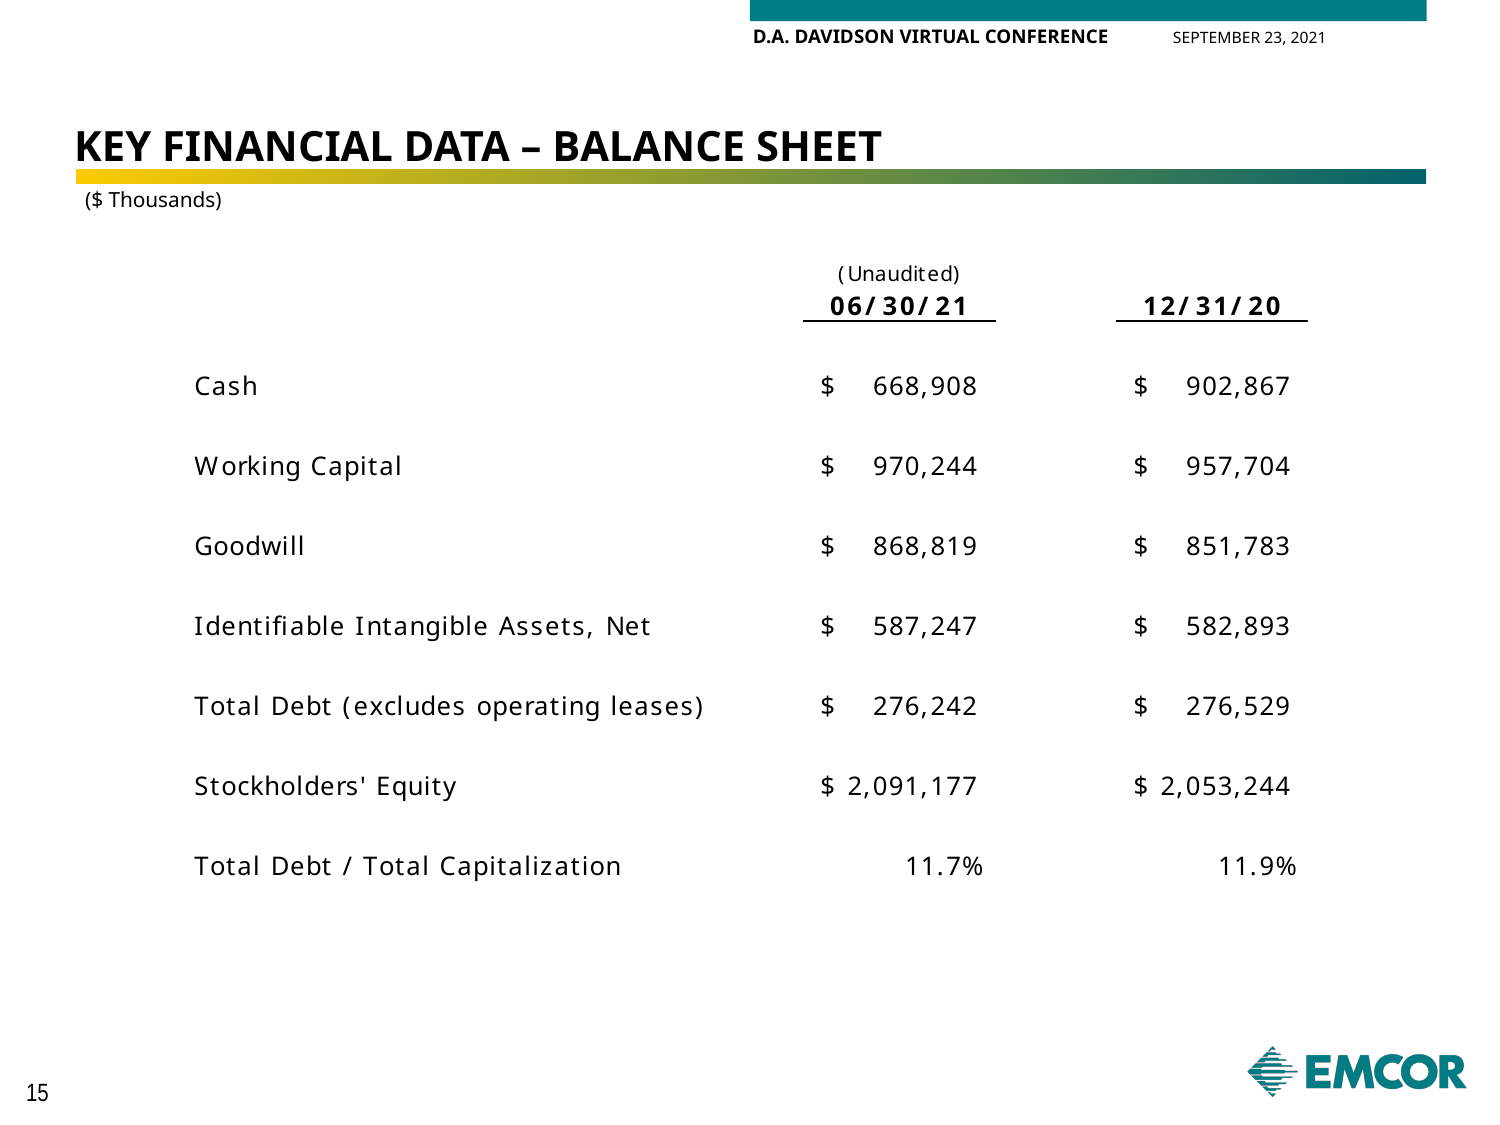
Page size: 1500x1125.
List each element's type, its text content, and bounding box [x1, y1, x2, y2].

text_box ($ Thousands) [70, 179, 243, 220]
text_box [187, 253, 1310, 906]
picture [1215, 1013, 1500, 1125]
title KEY FINANCIAL DATA – BALANCE SHEET [59, 84, 1383, 179]
